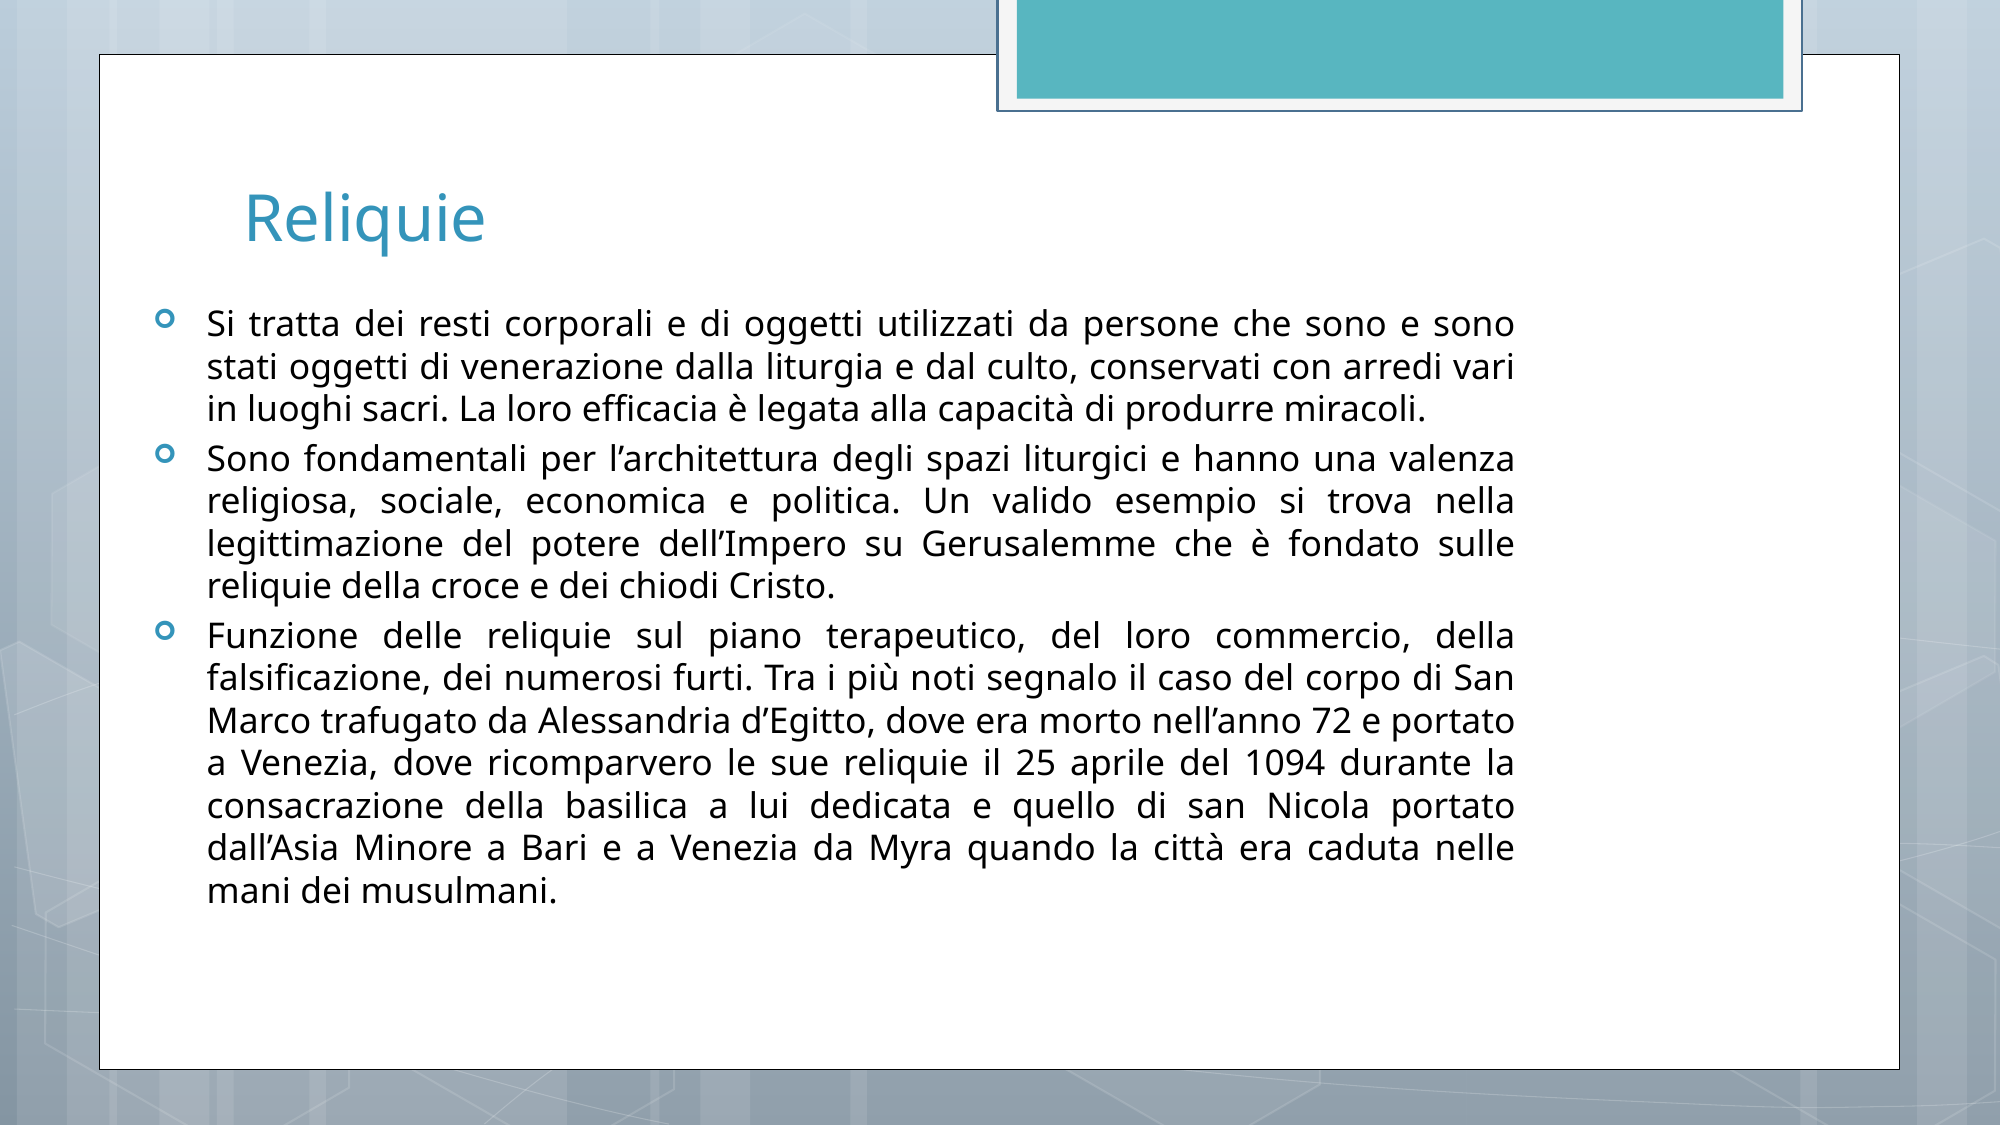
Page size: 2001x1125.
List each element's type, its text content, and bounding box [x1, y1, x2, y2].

title Reliquie [228, 168, 1765, 262]
list Si tratta dei resti corporali e di oggetti utilizzati da persone che sono e sono stati oggetti di venerazione dalla liturgia e dal culto, conservati con arredi vari in luoghi sacri. La loro efficacia è legata alla capacità di produrre miracoli. Sono fondamentali per l’architettura degli spazi liturgici e hanno una valenza religiosa, sociale, economica e politica. Un valido esempio si trova nella legittimazione del potere dell’Impero su Gerusalemme che è fondato sulle reliquie della croce e dei chiodi Cristo. Funzione delle reliquie sul piano terapeutico, del loro commercio, della falsificazione, dei numerosi furti. Tra i più noti segnalo il caso del corpo di San Marco trafugato da Alessandria d’Egitto, dove era morto nell’anno 72 e portato a Venezia, dove ricomparvero le sue reliquie il 25 aprile del 1094 durante la consacrazione della basilica a lui dedicata e quello di san Nicola portato dall’Asia Minore a Bari e a Venezia da Myra quando la città era caduta nelle mani dei musulmani. [135, 293, 1532, 930]
